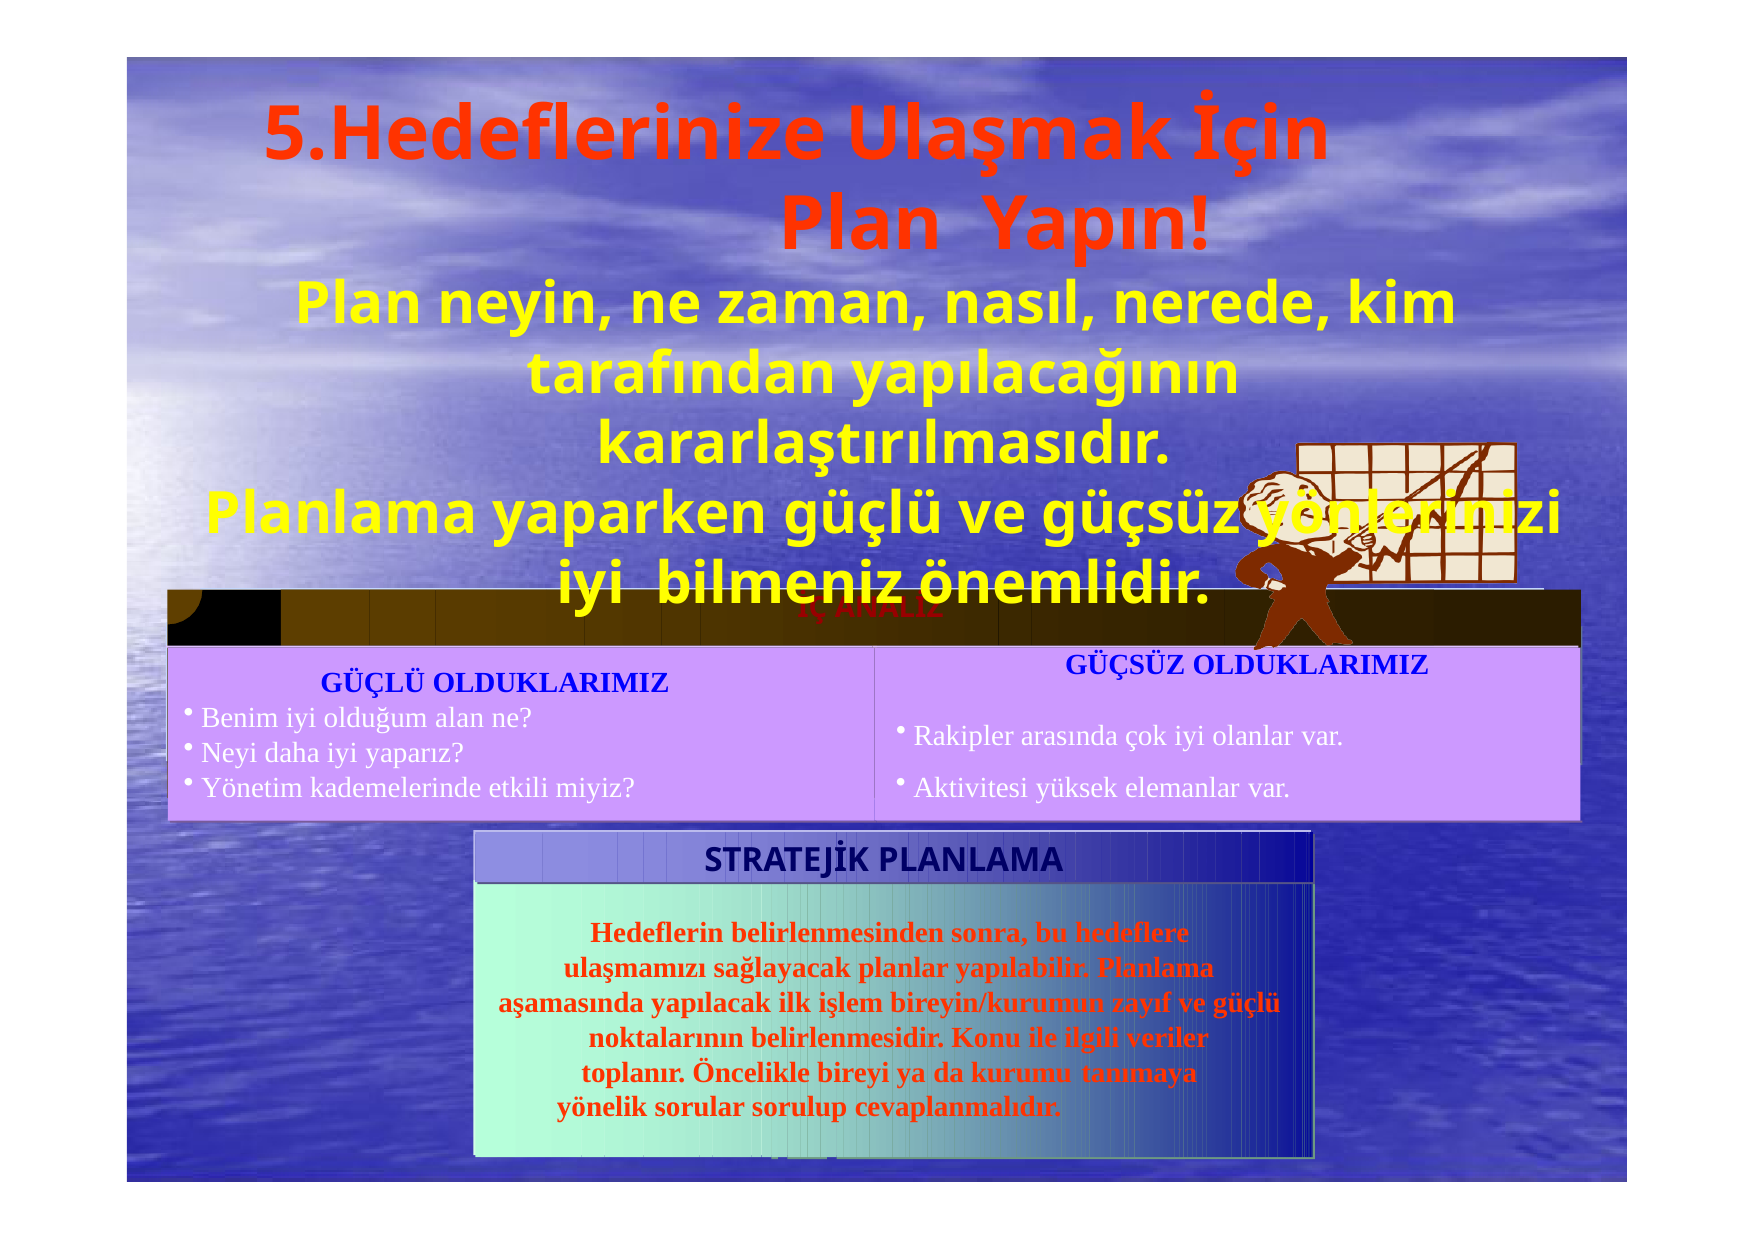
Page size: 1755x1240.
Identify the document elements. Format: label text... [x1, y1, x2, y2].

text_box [165, 587, 1583, 644]
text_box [473, 891, 1316, 1160]
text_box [473, 829, 1316, 885]
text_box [165, 645, 877, 823]
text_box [878, 645, 1583, 823]
title 5.Hedeflerinize Ulaşmak İçin Plan Yapın! [261, 82, 1504, 263]
text_box [126, 57, 1627, 1182]
text_box Plan neyin, ne zaman, nasıl, nerede, kim tarafından yapılacağının kararlaştırılmasıdır. Planlama yaparken güçlü ve güçsüz yönlerinizi iyi bilmeniz önemlidir. [198, 263, 1568, 586]
